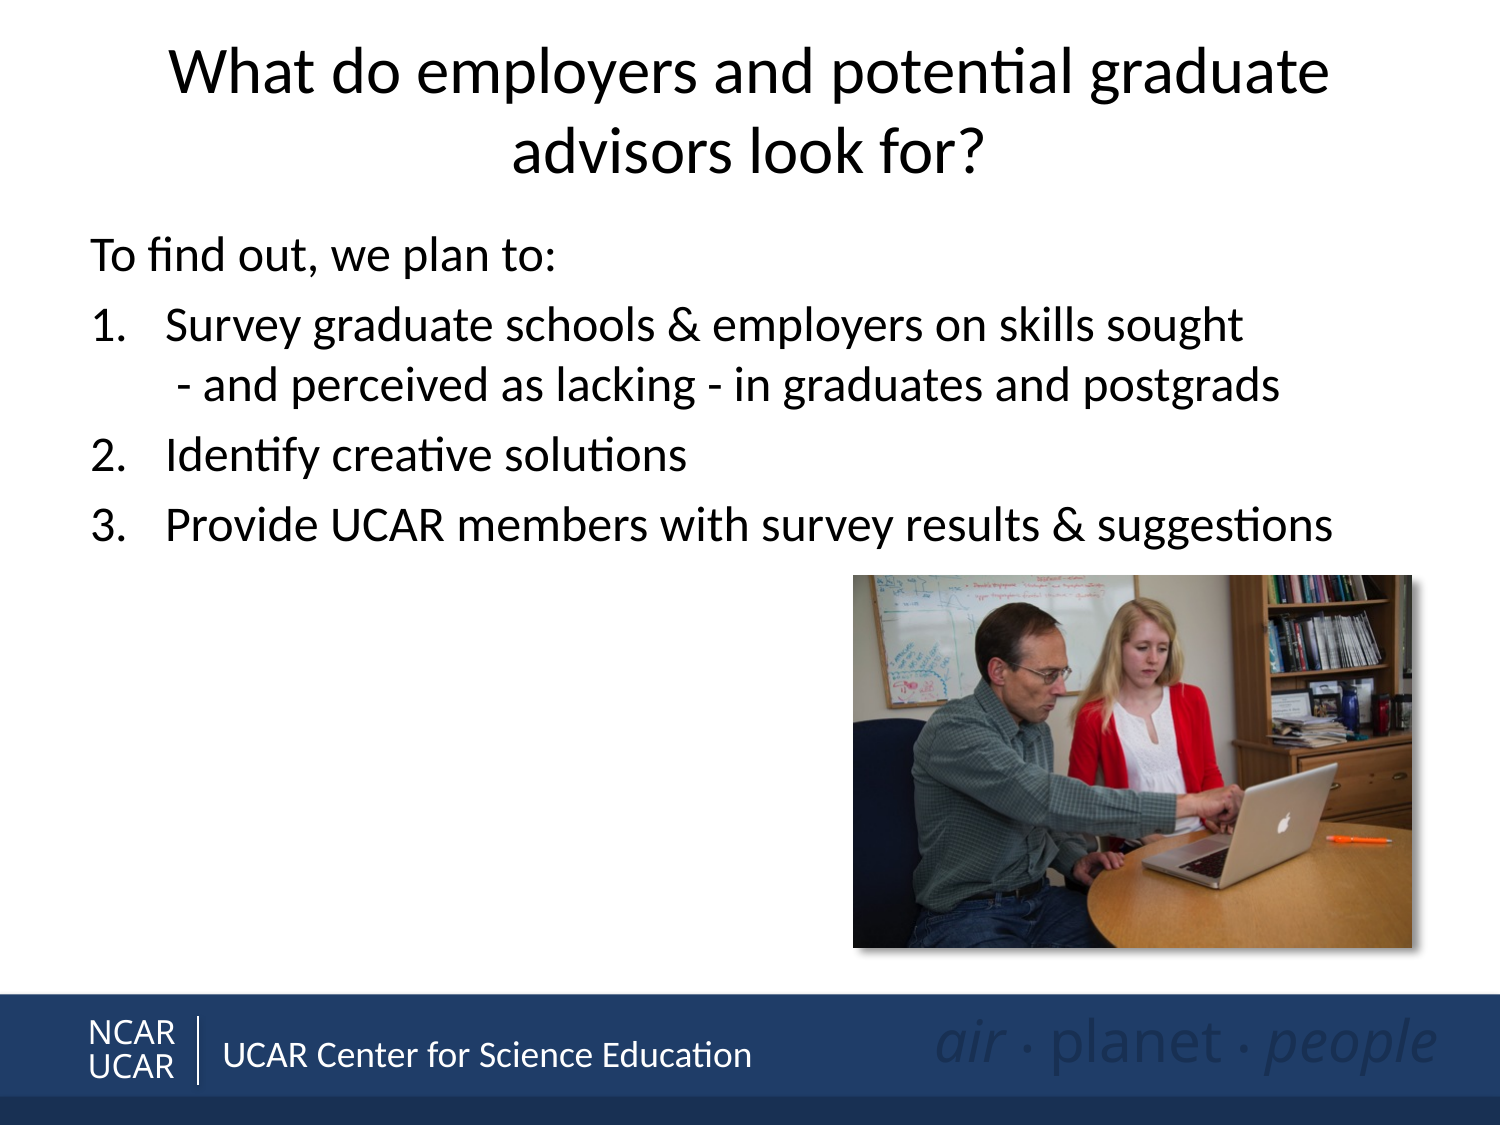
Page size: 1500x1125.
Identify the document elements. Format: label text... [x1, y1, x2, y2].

picture [853, 574, 1412, 948]
title What do employers and potential graduate advisors look for? [75, 13, 1425, 201]
list To find out, we plan to: Survey graduate schools & employers on skills sought - and perceived as lacking - in graduates and postgrads Identify creative solutions Provide UCAR members with survey results & suggestions [75, 213, 1384, 993]
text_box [0, 994, 1500, 1125]
